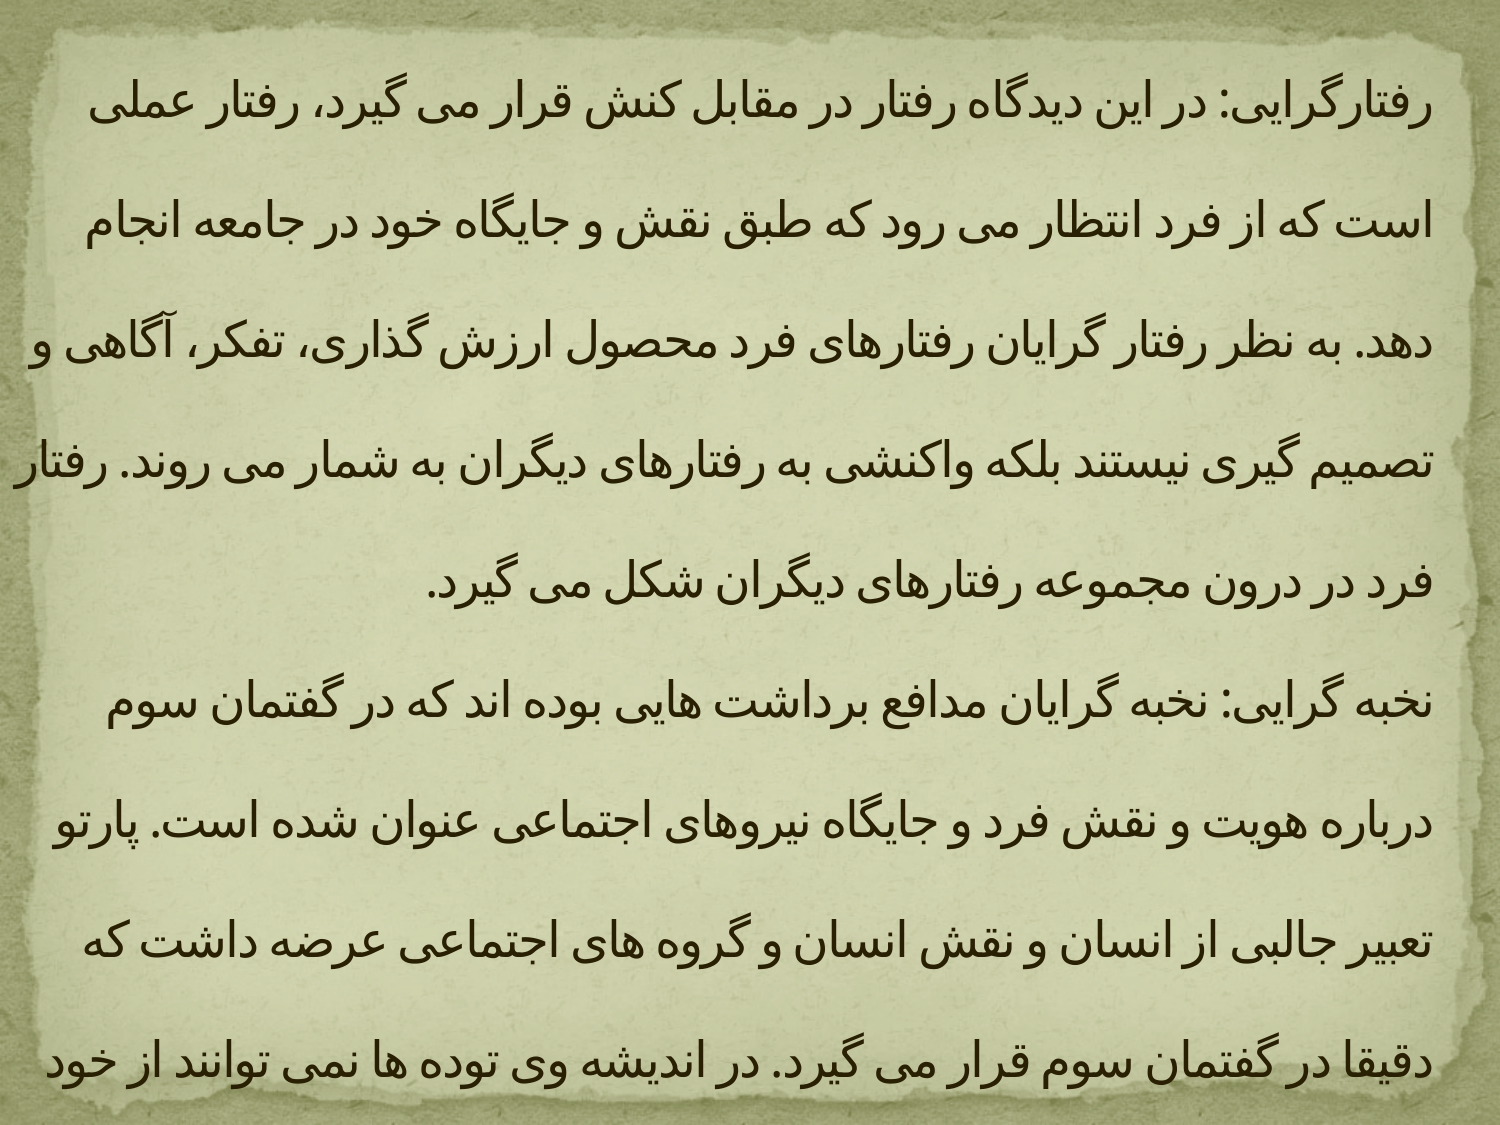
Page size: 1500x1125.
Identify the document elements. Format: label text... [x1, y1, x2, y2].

title رفتارگرایی: در این دیدگاه رفتار در مقابل کنش قرار می گیرد، رفتار عملی است که از فرد انتظار می رود که طبق نقش و جایگاه خود در جامعه انجام دهد. به نظر رفتار گرایان رفتارهای فرد محصول ارزش گذاری، تفکر، آگاهی و تصمیم گیری نیستند بلکه واکنشی به رفتارهای دیگران به شمار می روند. رفتار فرد در درون مجموعه رفتارهای دیگران شکل می گیرد. نخبه گرایی: نخبه گرایان مدافع برداشت هایی بوده اند که در گفتمان سوم درباره هویت و نقش فرد و جایگاه نیروهای اجتماعی عنوان شده است. پارتو تعبیر جالبی از انسان و نقش انسان و گروه های اجتماعی عرضه داشت که دقیقا در گفتمان سوم قرار می گیرد. در اندیشه وی توده ها نمی توانند از خود سازمان و تشکلی داشته باشند، بلکه بواسطه نخبگان شکل داده می شوند. انسان ها اصولا بواسطه تفکر عقلائی به حرکت در نمی آیند بلکه توهم و احساس موجد حرکت های توده ای است [0, 0, 1450, 1125]
